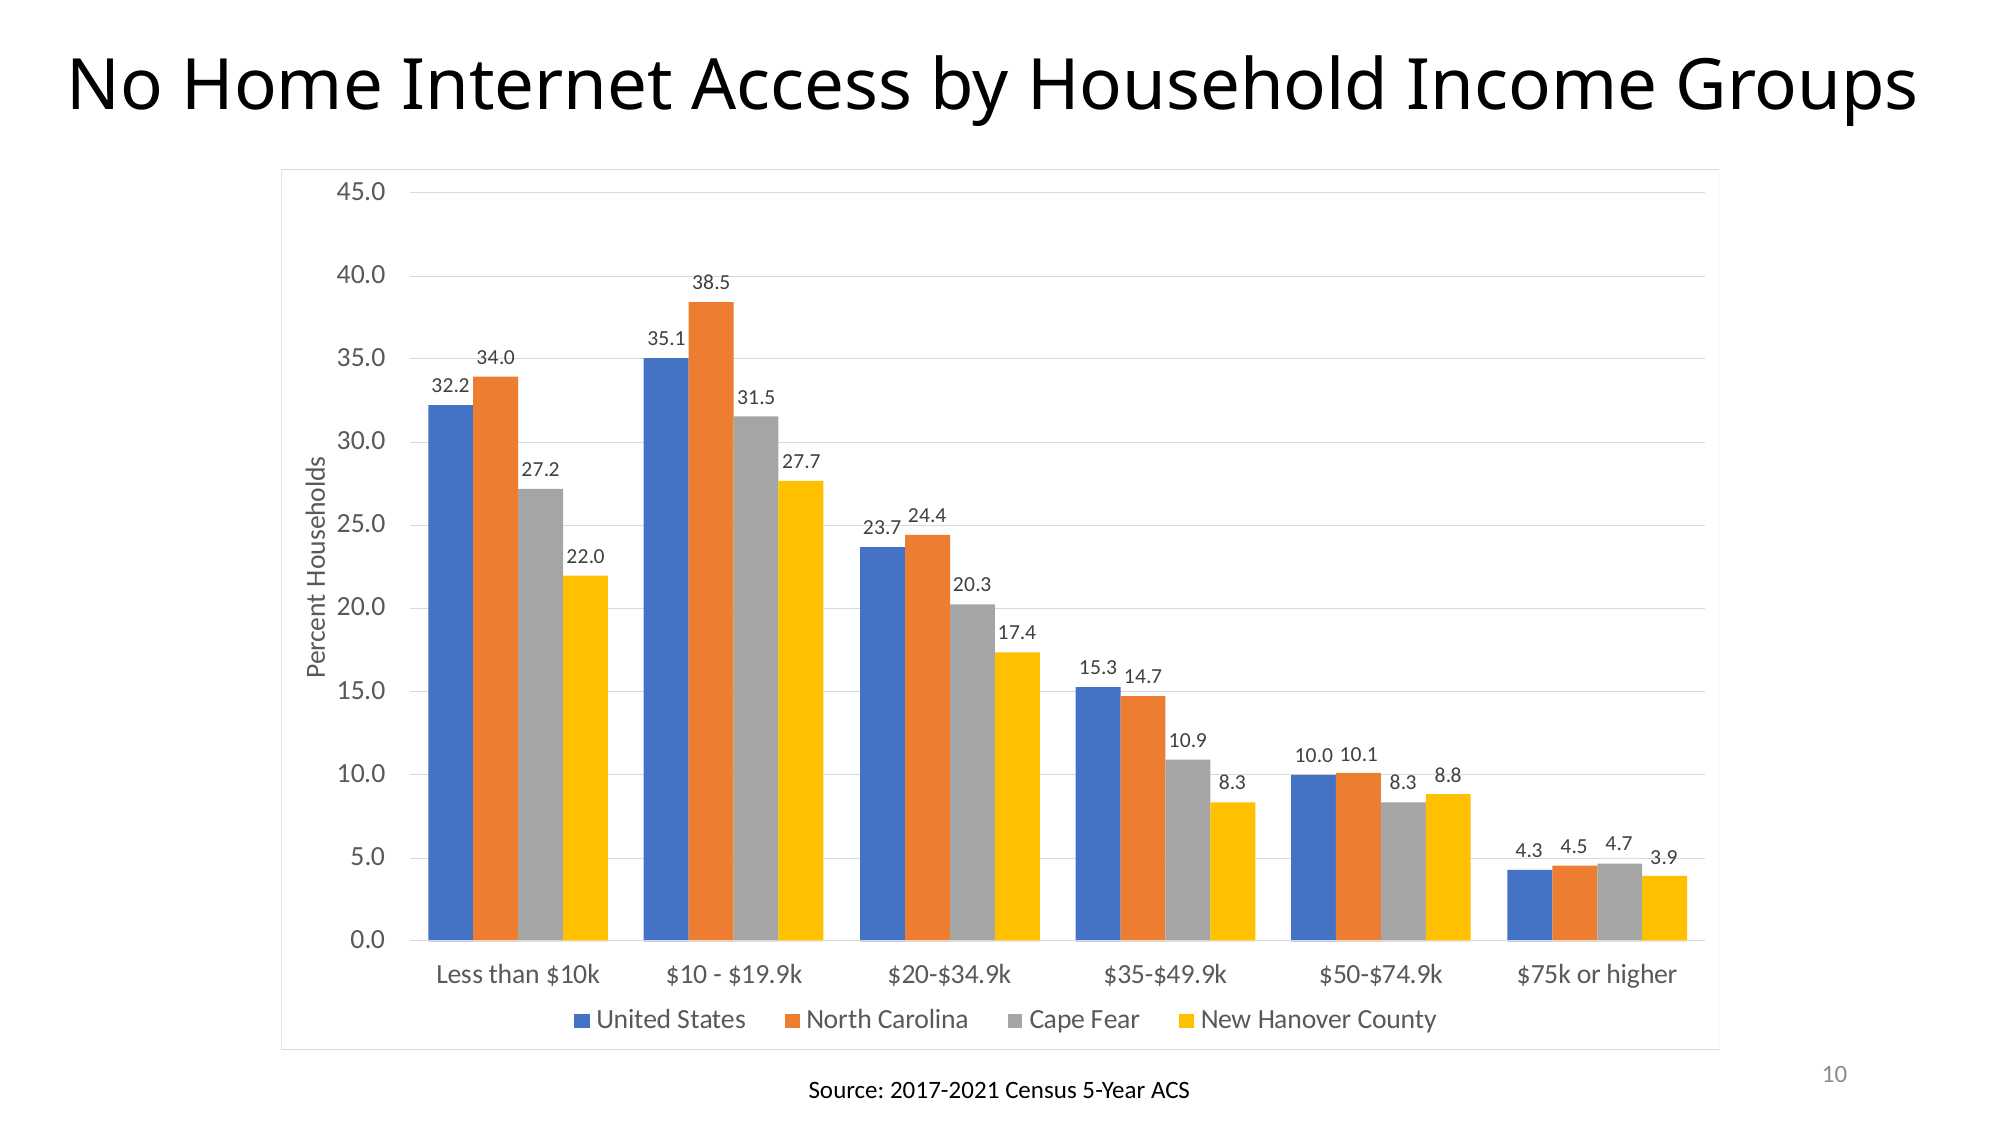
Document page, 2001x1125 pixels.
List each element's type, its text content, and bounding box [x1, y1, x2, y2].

text_box Source: 2017-2021 Census 5-Year ACS [793, 1065, 1207, 1111]
slide_number 10 [1412, 1042, 1863, 1103]
picture [280, 168, 1720, 1050]
title No Home Internet Access by Household Income Groups [24, 5, 1963, 169]
